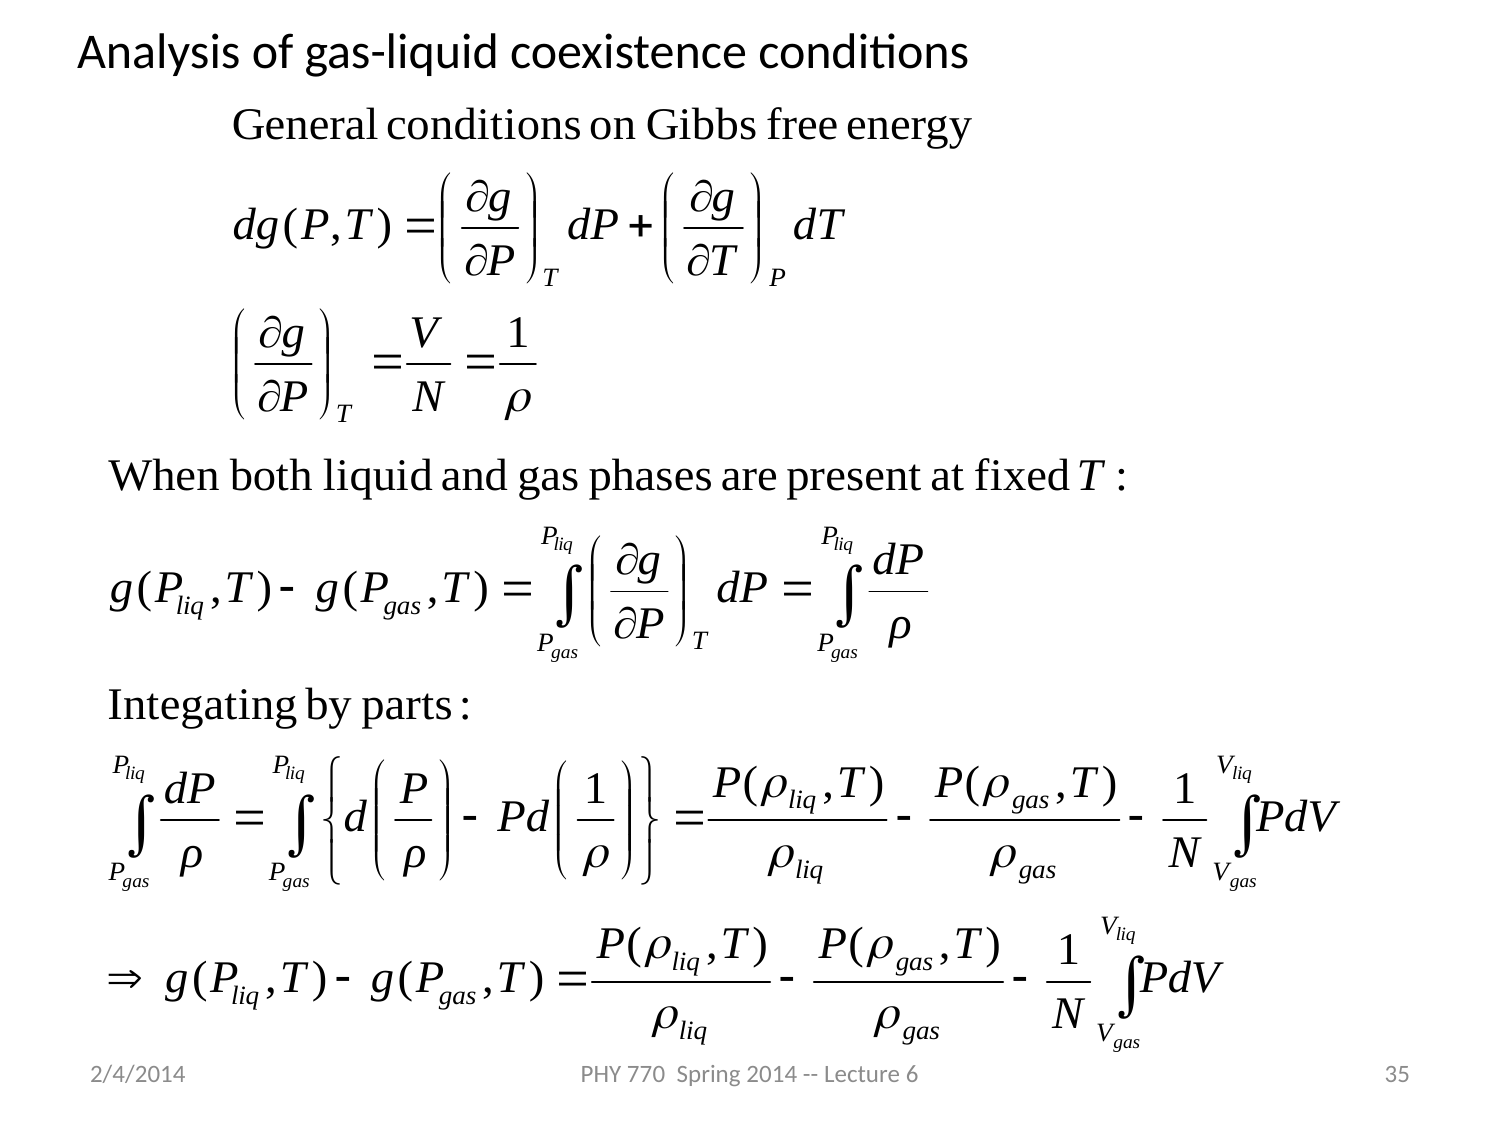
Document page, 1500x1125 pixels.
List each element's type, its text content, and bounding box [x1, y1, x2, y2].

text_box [225, 99, 979, 433]
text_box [100, 448, 1351, 1063]
footer PHY 770 Spring 2014 -- Lecture 6 [512, 1072, 988, 1103]
text_box Analysis of gas-liquid coexistence conditions [62, 10, 1175, 86]
slide_number 35 [1074, 1042, 1425, 1103]
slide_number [75, 1042, 425, 1103]
